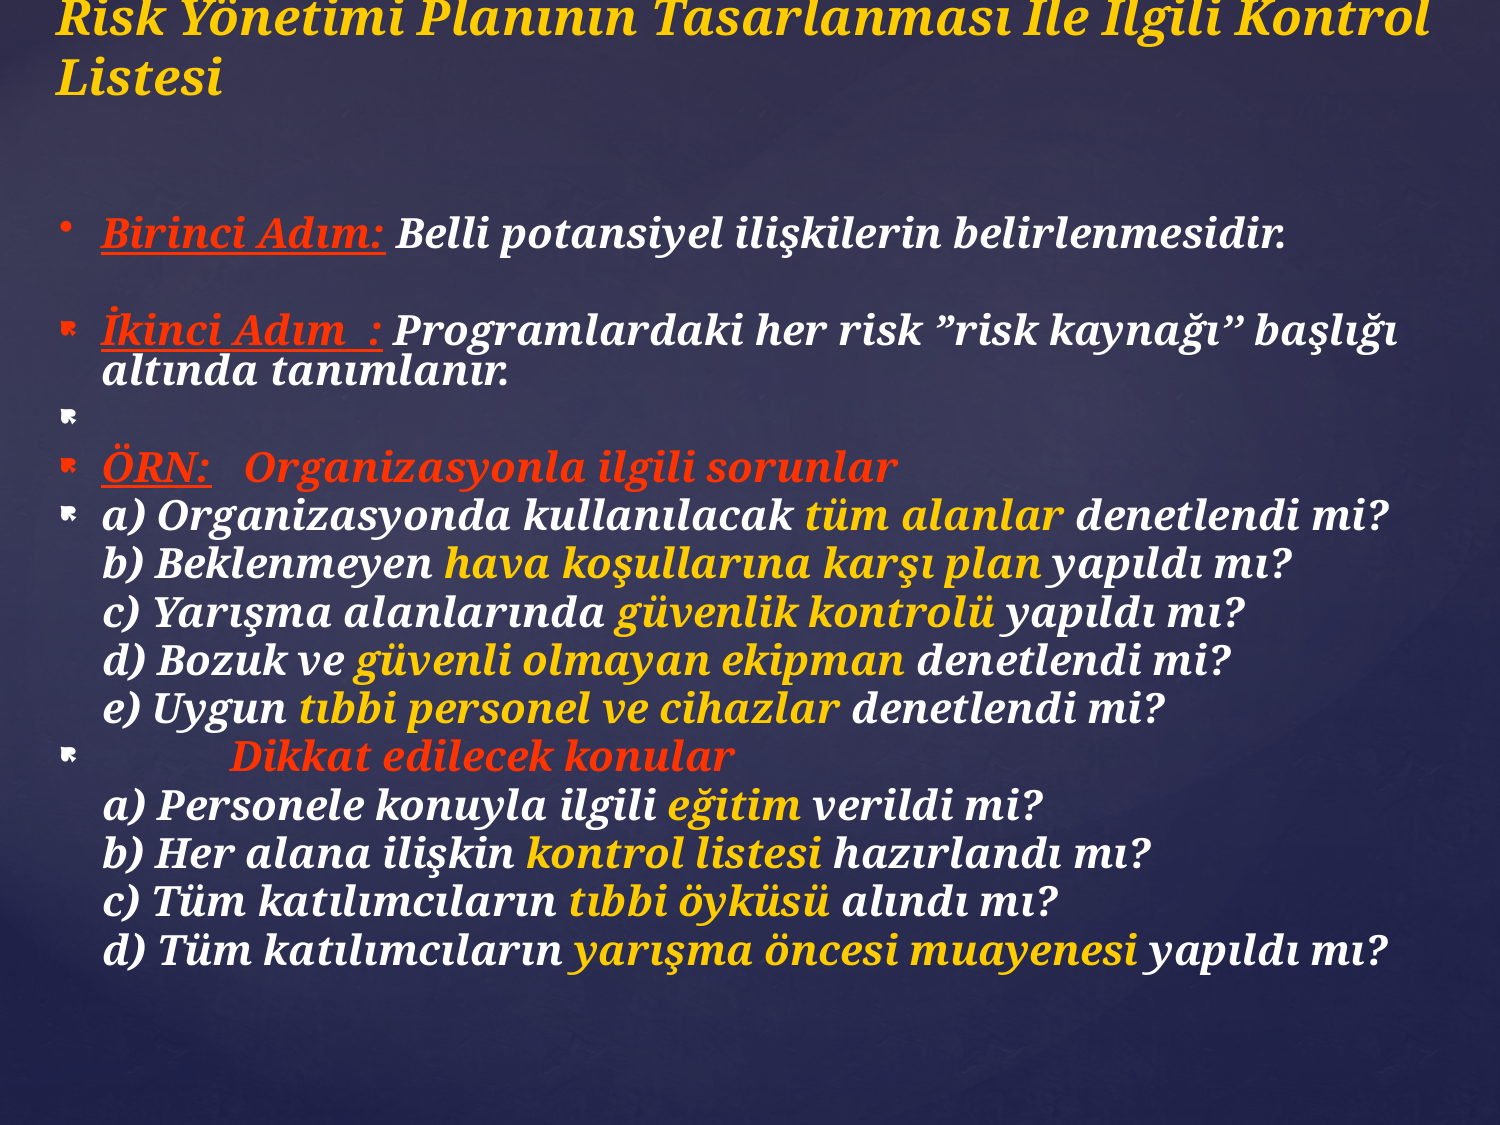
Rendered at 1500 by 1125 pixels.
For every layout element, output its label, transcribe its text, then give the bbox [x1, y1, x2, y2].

list Birinci Adım: Belli potansiyel ilişkilerin belirlenmesidir. İkinci Adım : Programlardaki her risk ”risk kaynağı’’ başlığı altında tanımlanır. ÖRN: Organizasyonla ilgili sorunlar a) Organizasyonda kullanılacak tüm alanlar denetlendi mi? b) Beklenmeyen hava koşullarına karşı plan yapıldı mı? c) Yarışma alanlarında güvenlik kontrolü yapıldı mı? d) Bozuk ve güvenli olmayan ekipman denetlendi mi? e) Uygun tıbbi personel ve cihazlar denetlendi mi? Dikkat edilecek konular a) Personele konuyla ilgili eğitim verildi mi? b) Her alana ilişkin kontrol listesi hazırlandı mı? c) Tüm katılımcıların tıbbi öyküsü alındı mı? d) Tüm katılımcıların yarışma öncesi muayenesi yapıldı mı? [41, 208, 1459, 1071]
title Risk Yönetimi Planının Tasarlanması İle İlgili Kontrol Listesi [41, 42, 1459, 173]
